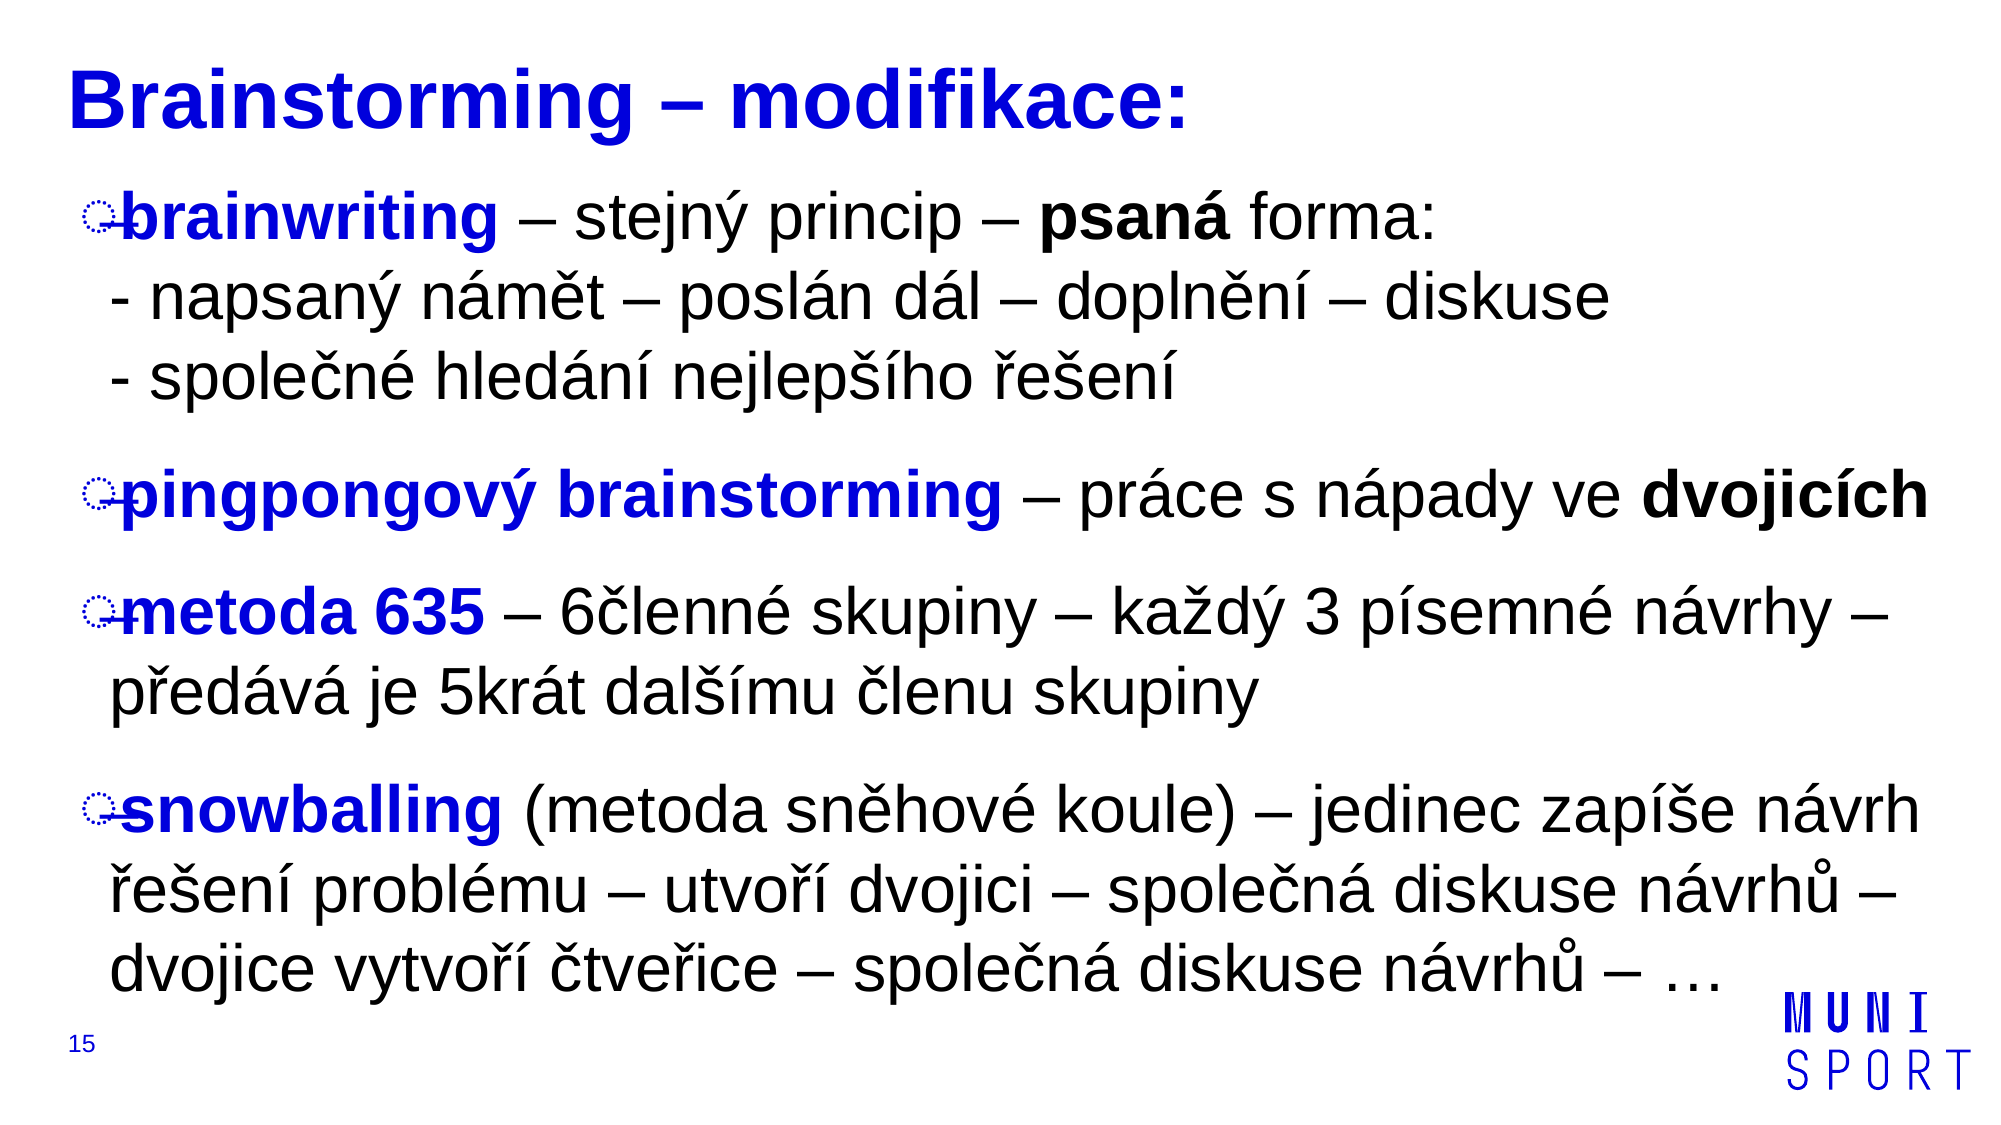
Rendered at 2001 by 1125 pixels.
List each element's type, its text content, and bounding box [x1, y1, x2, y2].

title Brainstorming – modifikace: [67, 62, 1832, 137]
slide_number 15 [67, 1022, 110, 1063]
list brainwriting – stejný princip – psaná forma: - napsaný námět – poslán dál – doplnění – diskuse - společné hledání nejlepšího řešení pingpongový brainstorming – práce s nápady ve dvojicích metoda 635 – 6členné skupiny – každý 3 písemné návrhy – předává je 5krát dalšímu členu skupiny snowballing (metoda sněhové koule) – jedinec zapíše návrh řešení problému – utvoří dvojici – společná diskuse návrhů – dvojice vytvoří čtveřice – společná diskuse návrhů – … [67, 173, 1962, 1022]
